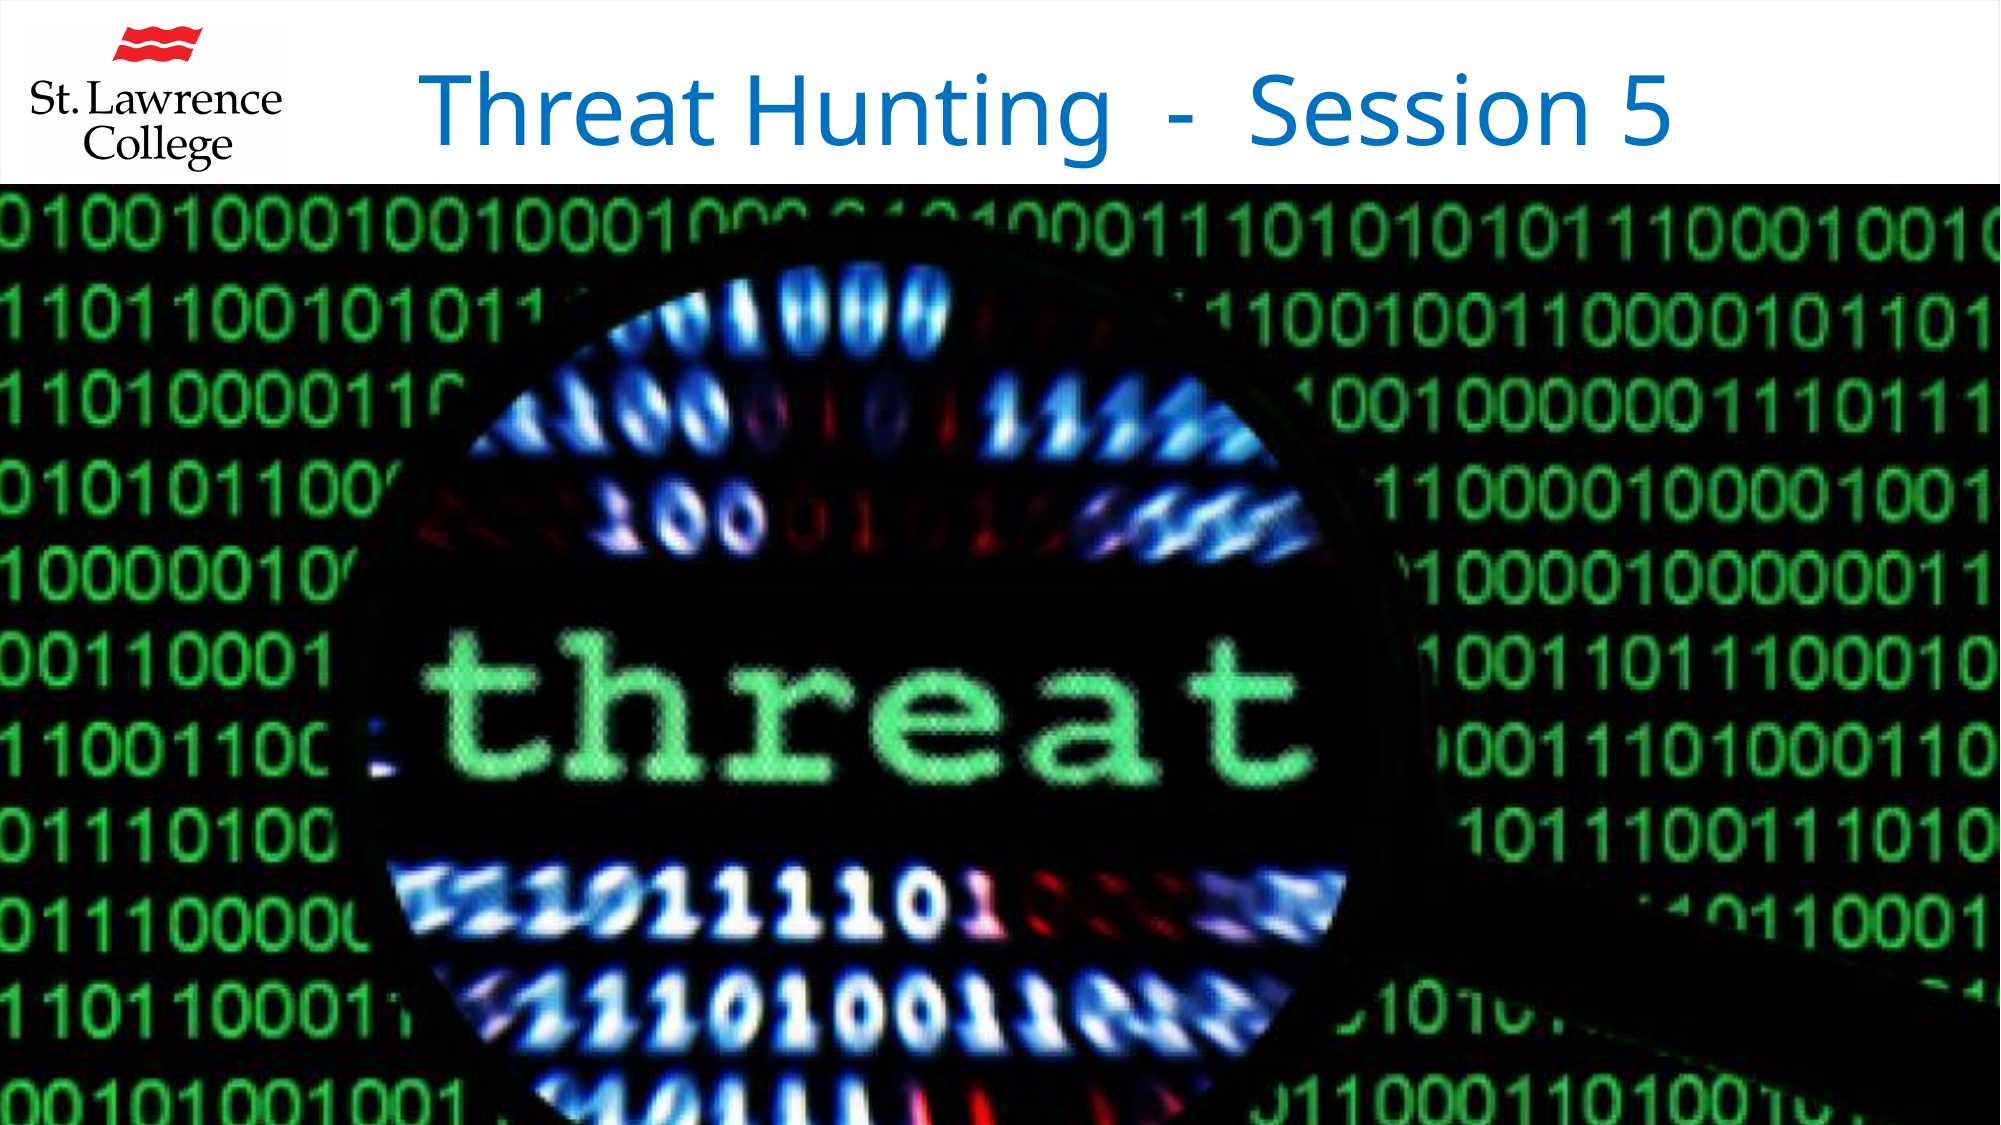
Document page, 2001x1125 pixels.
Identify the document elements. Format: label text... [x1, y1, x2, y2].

text_box [0, 0, 2000, 184]
picture [31, 26, 282, 172]
picture [0, 184, 2000, 1125]
title Threat Hunting - Session 5 [403, 39, 1981, 173]
